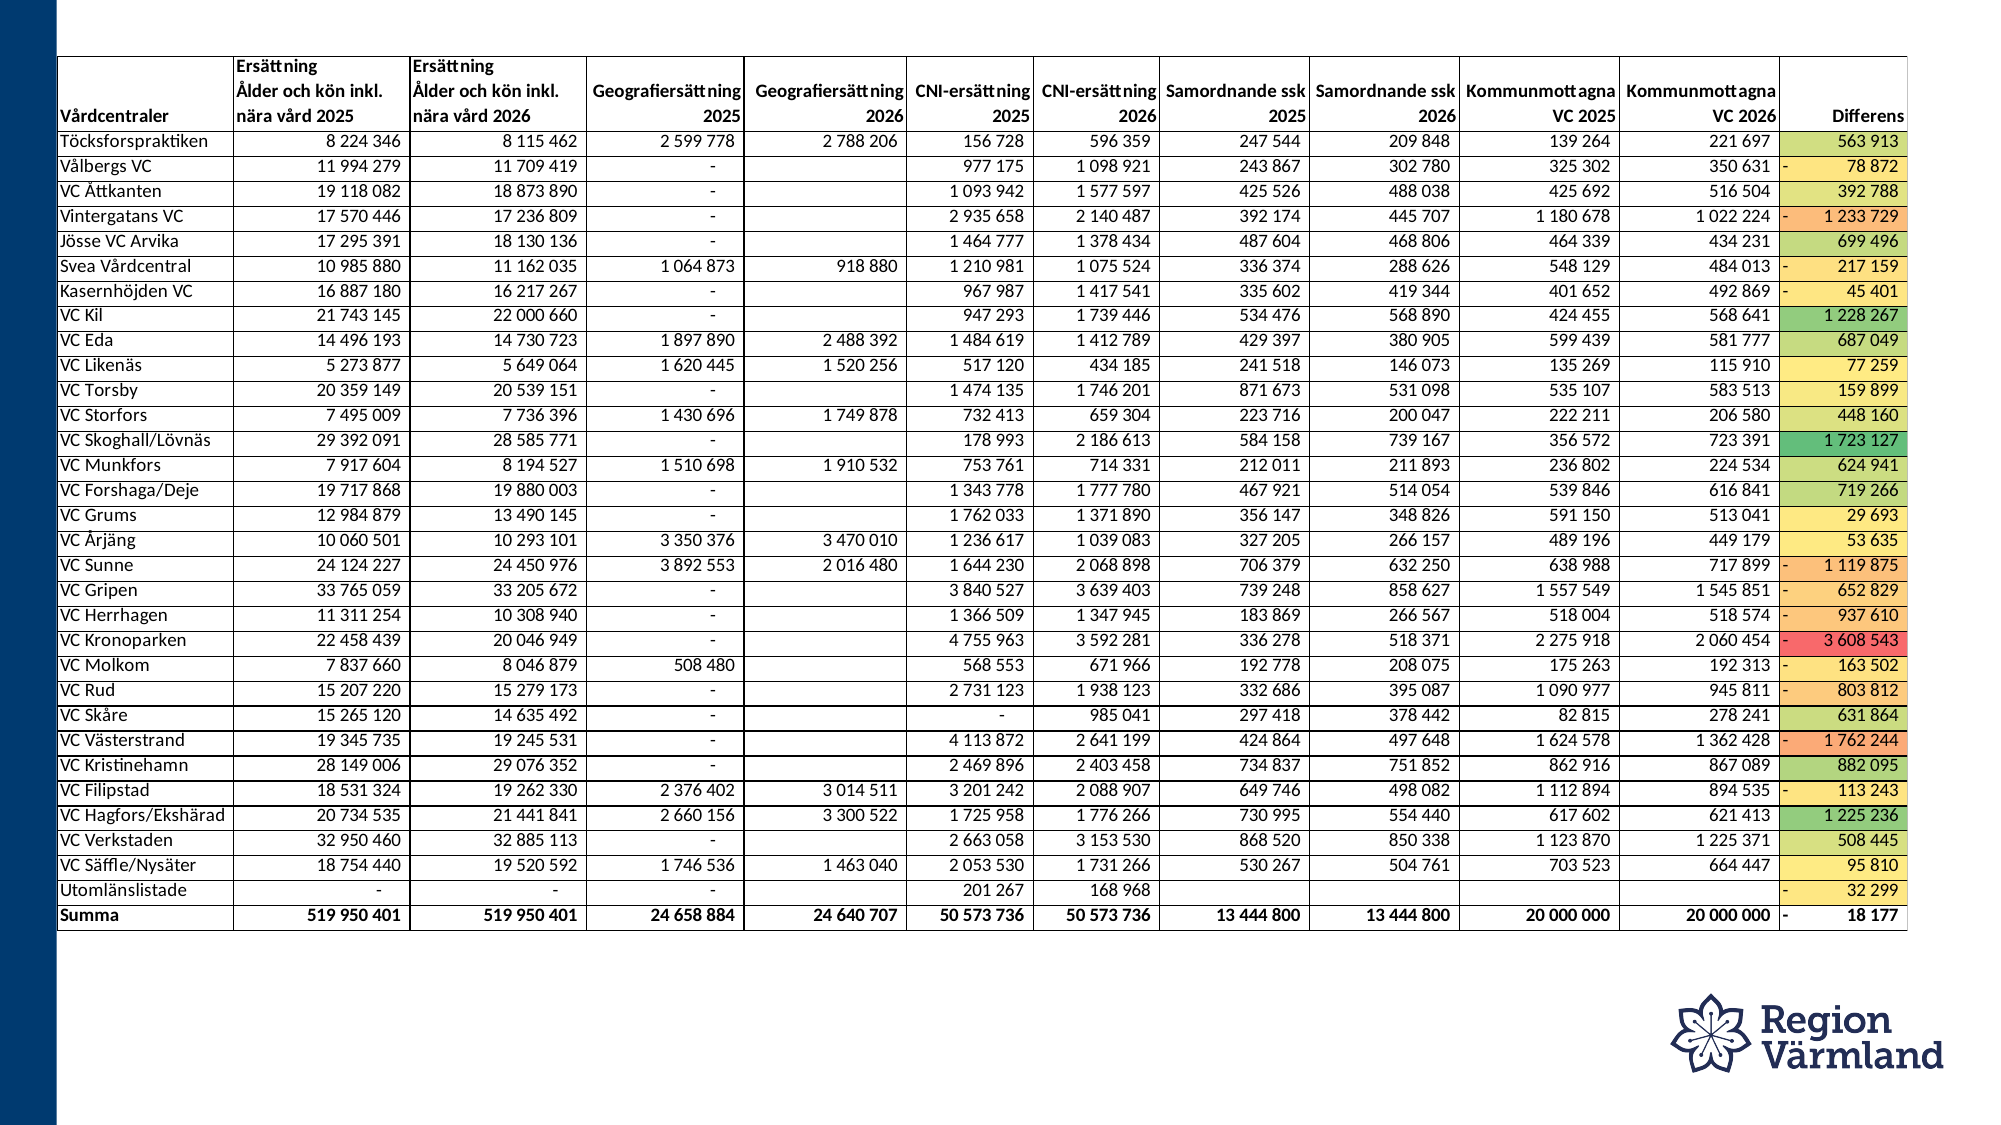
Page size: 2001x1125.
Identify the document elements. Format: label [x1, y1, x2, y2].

list [56, 56, 1909, 932]
picture [1670, 993, 1944, 1073]
